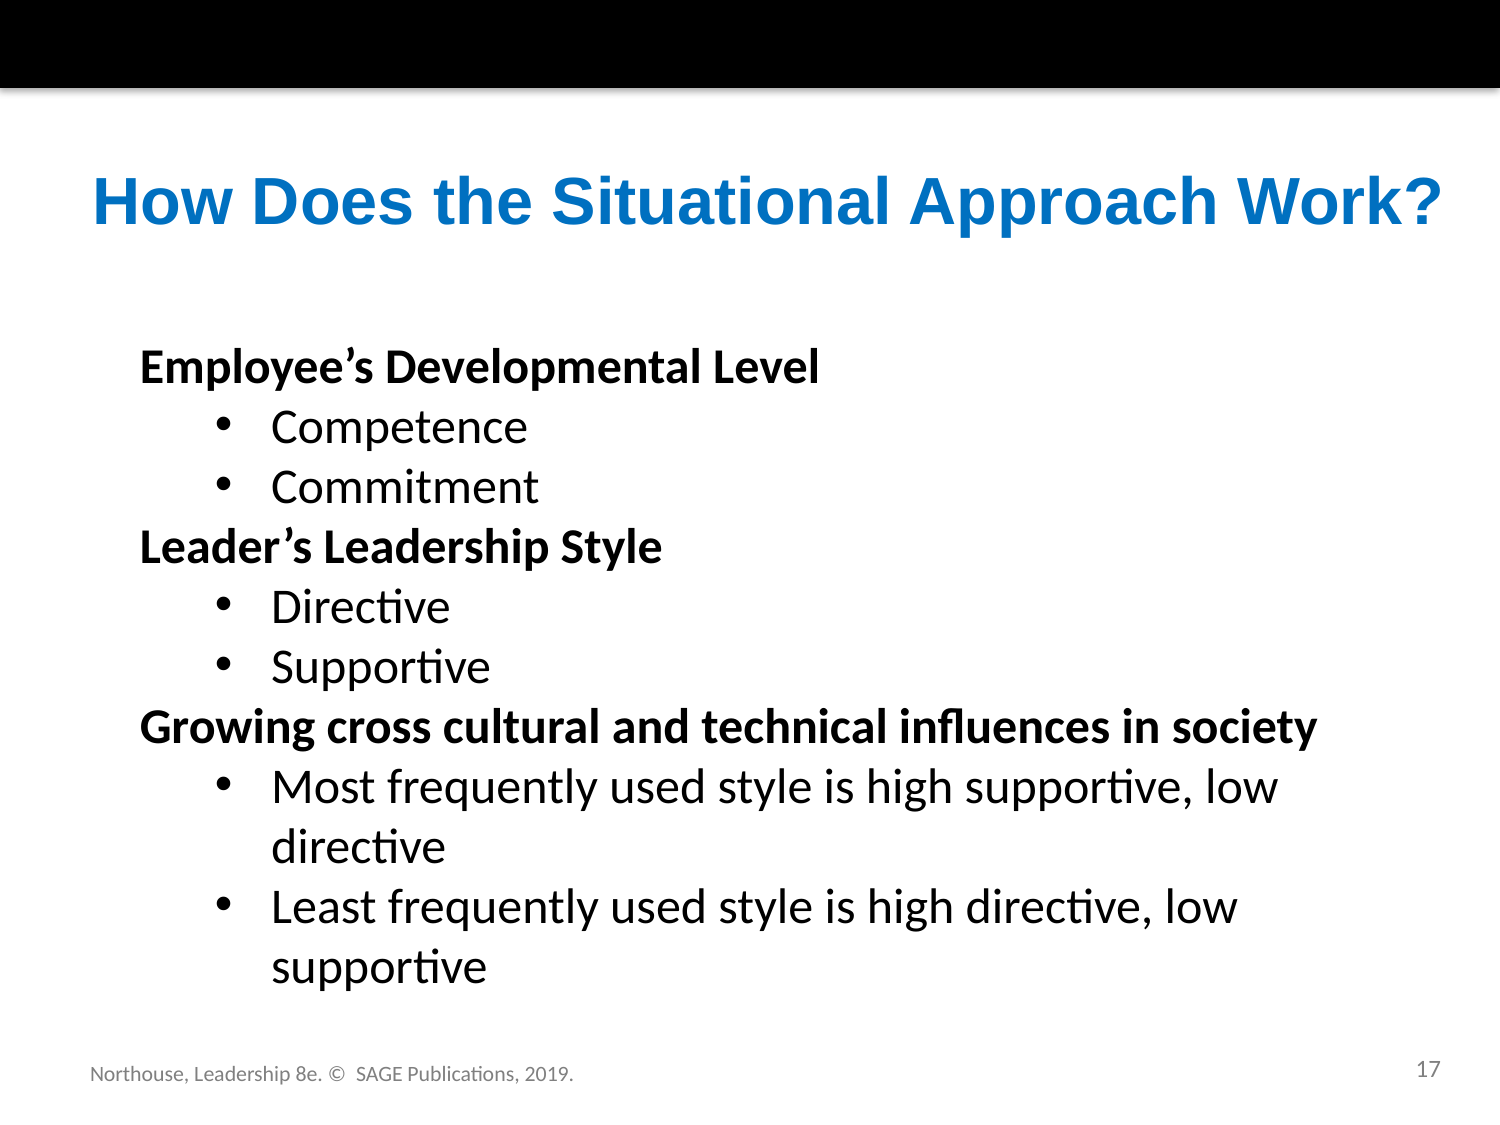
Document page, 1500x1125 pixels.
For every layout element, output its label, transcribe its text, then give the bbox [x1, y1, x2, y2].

footer Northouse, Leadership 8e. © SAGE Publications, 2019. [75, 1042, 1088, 1103]
title How Does the Situational Approach Work? [49, 149, 1488, 238]
slide_number 17 [1393, 1038, 1457, 1098]
text_box Employee’s Developmental Level Competence Commitment Leader’s Leadership Style Directive Supportive Growing cross cultural and technical influences in society Most frequently used style is high supportive, low directive Least frequently used style is high directive, low supportive [125, 326, 1350, 1001]
